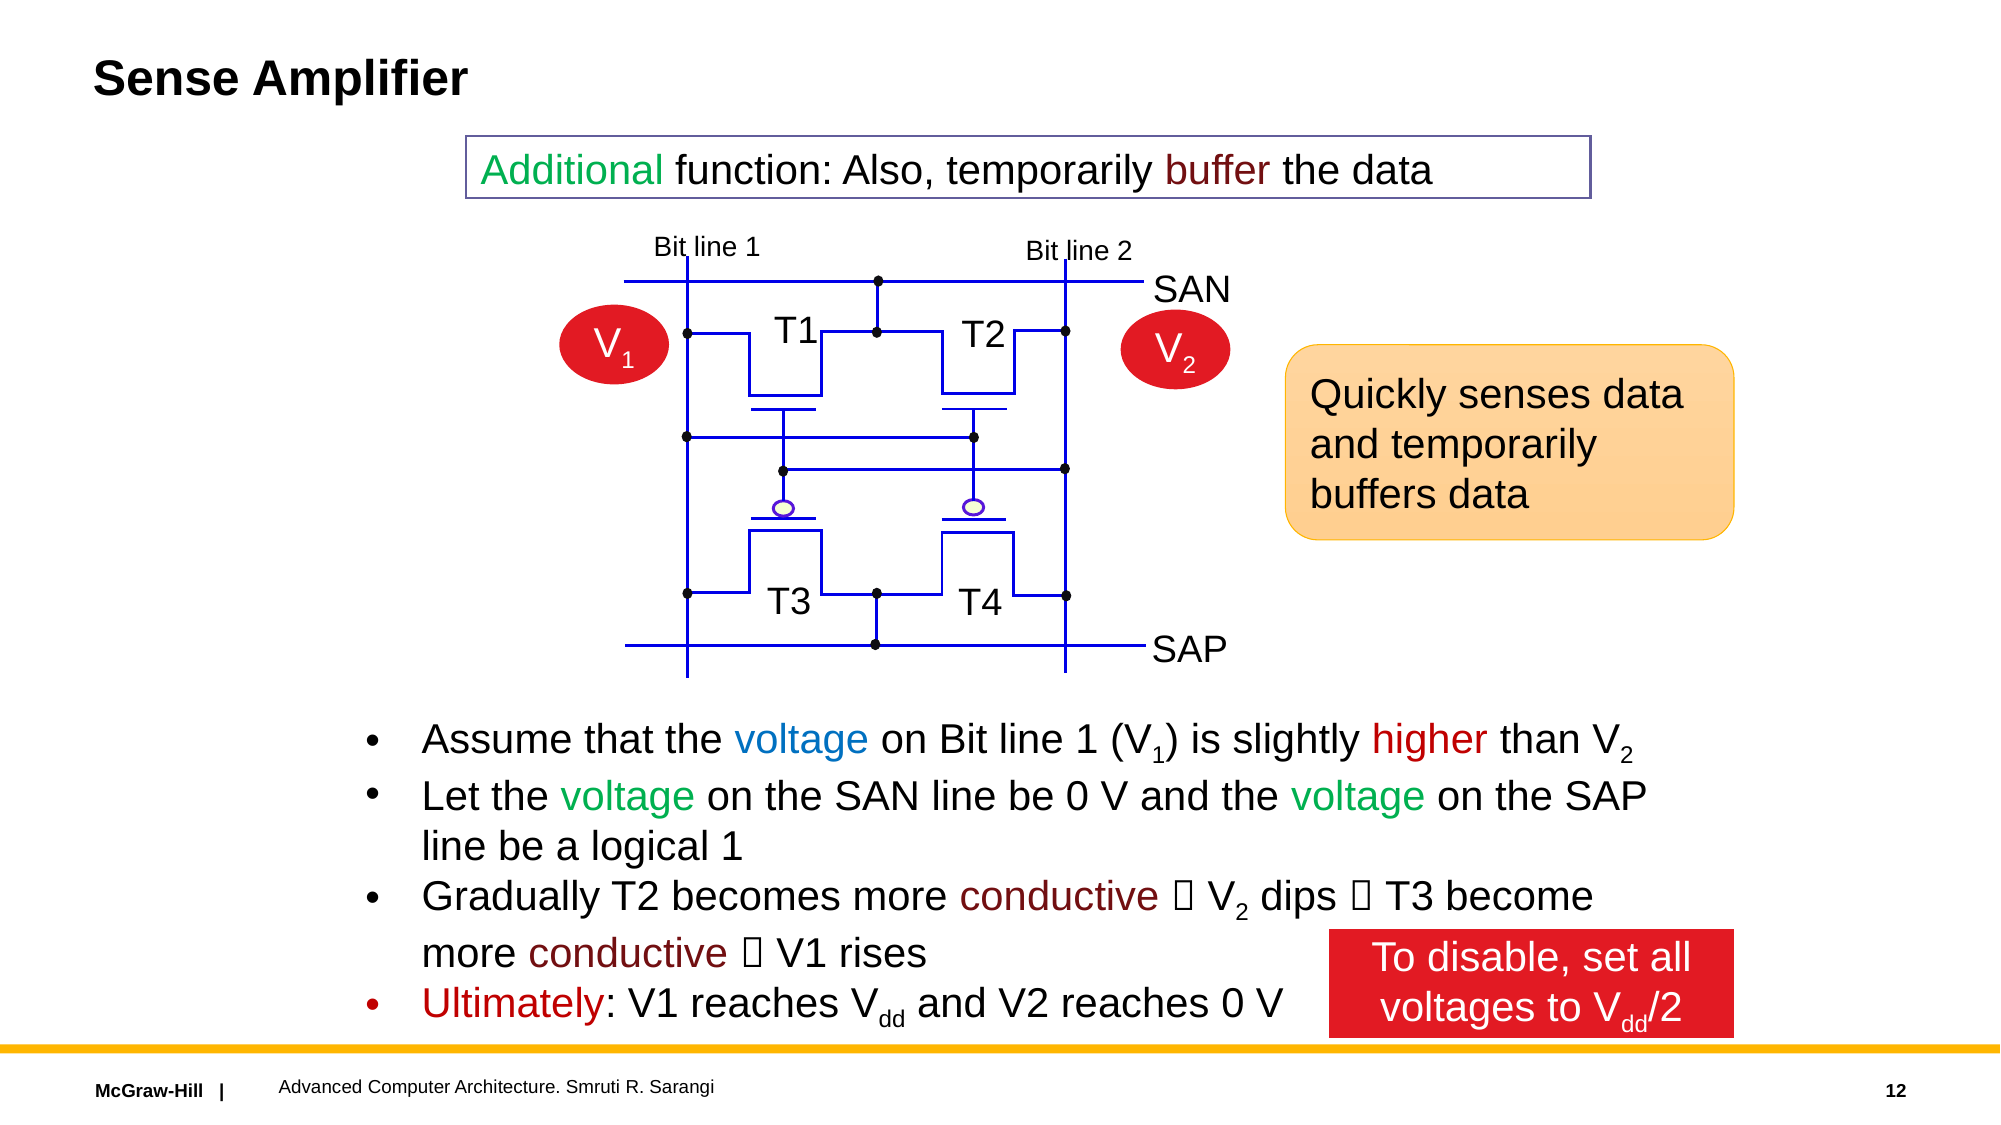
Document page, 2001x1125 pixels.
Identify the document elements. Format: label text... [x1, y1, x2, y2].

footer Advanced Computer Architecture. Smruti R. Sarangi [263, 1067, 350, 1105]
title Sense Amplifier [78, 45, 1578, 180]
slide_number 12 [1711, 1071, 1922, 1109]
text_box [623, 220, 1248, 678]
text_box Assume that the voltage on Bit line 1 (V1) is slightly higher than V2 Let the voltage on the SAN line be 0 V and the voltage on the SAP line be a logical 1 Gradually T2 becomes more conductive  V2 dips  T3 become more conductive  V1 rises Ultimately: V1 reaches Vdd and V2 reaches 0 V [350, 704, 1663, 1125]
list Additional function: Also, temporarily buffer the data [465, 135, 1592, 199]
text_box V1 [558, 303, 623, 386]
text_box Quickly senses data and temporarily buffers data [1284, 344, 1735, 541]
text_box To disable, set all voltages to Vdd/2 [1328, 928, 1735, 1040]
